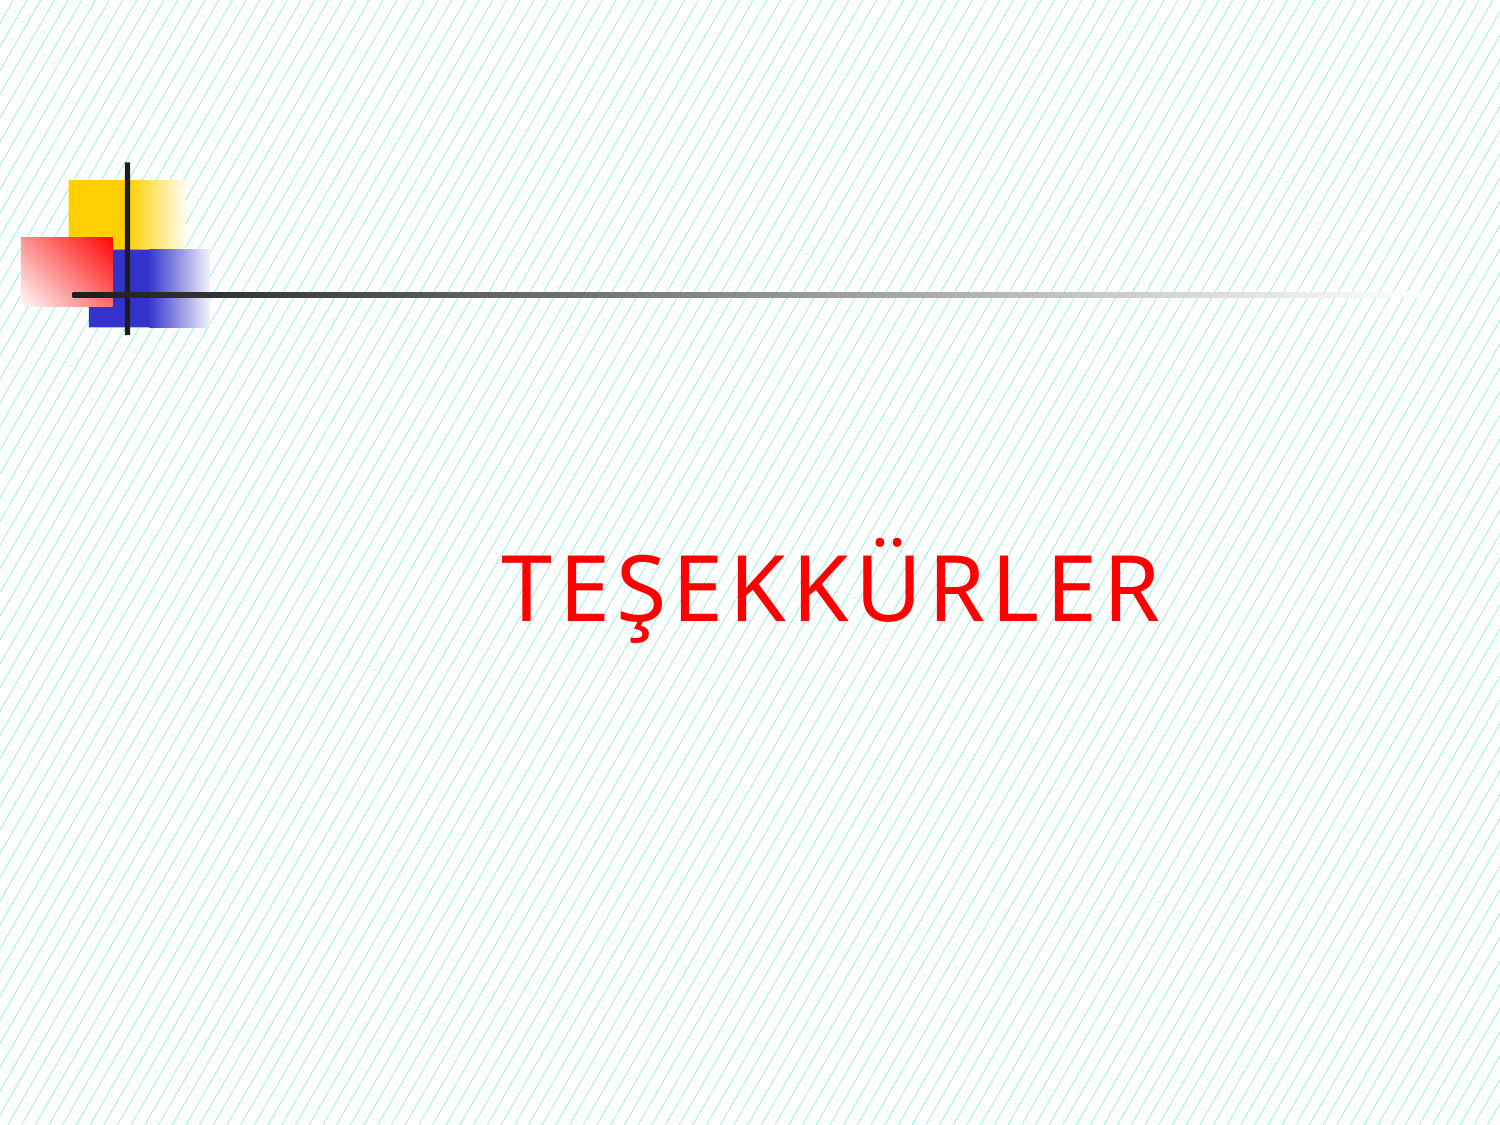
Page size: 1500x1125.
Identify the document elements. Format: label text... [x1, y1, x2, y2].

list TEŞEKKÜRLER [193, 330, 1470, 1007]
